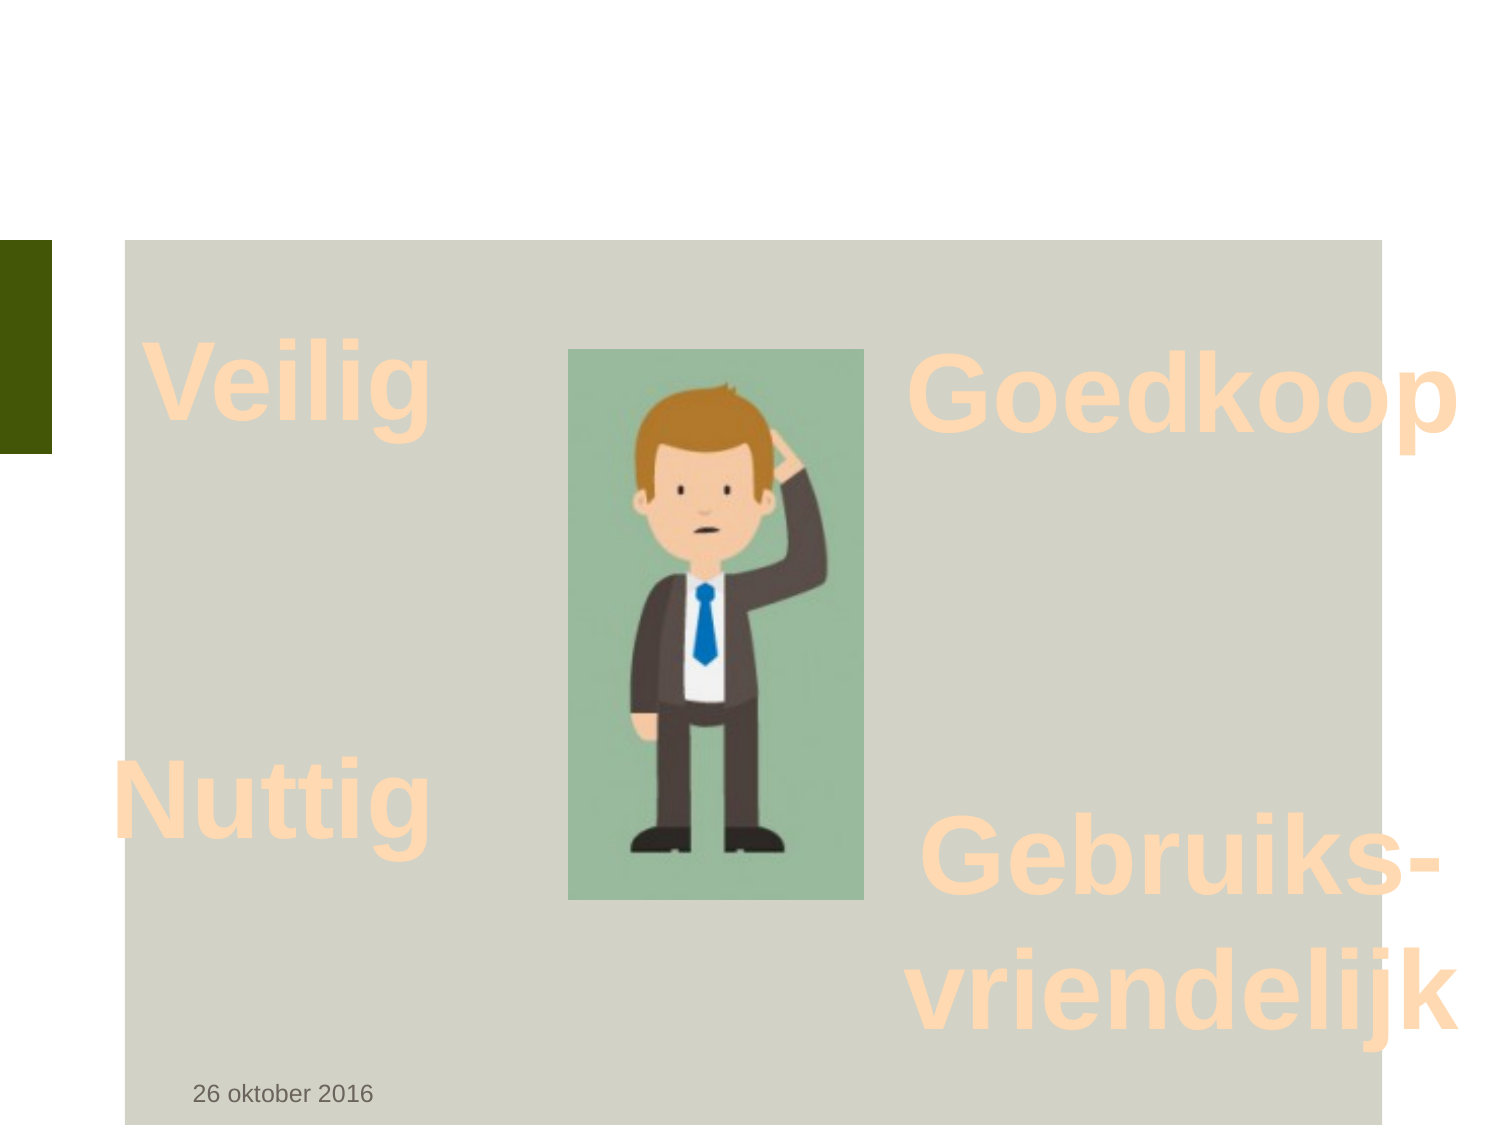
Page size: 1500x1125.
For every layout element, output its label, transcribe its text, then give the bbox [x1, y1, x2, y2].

text_box Gebruiks- vriendelijk [888, 774, 1475, 1060]
text_box Nuttig [95, 718, 451, 869]
text_box Goedkoop [890, 312, 1477, 463]
slide_number 26 oktober 2016 [192, 1077, 506, 1116]
text_box Veilig [126, 299, 451, 450]
picture [568, 349, 865, 901]
